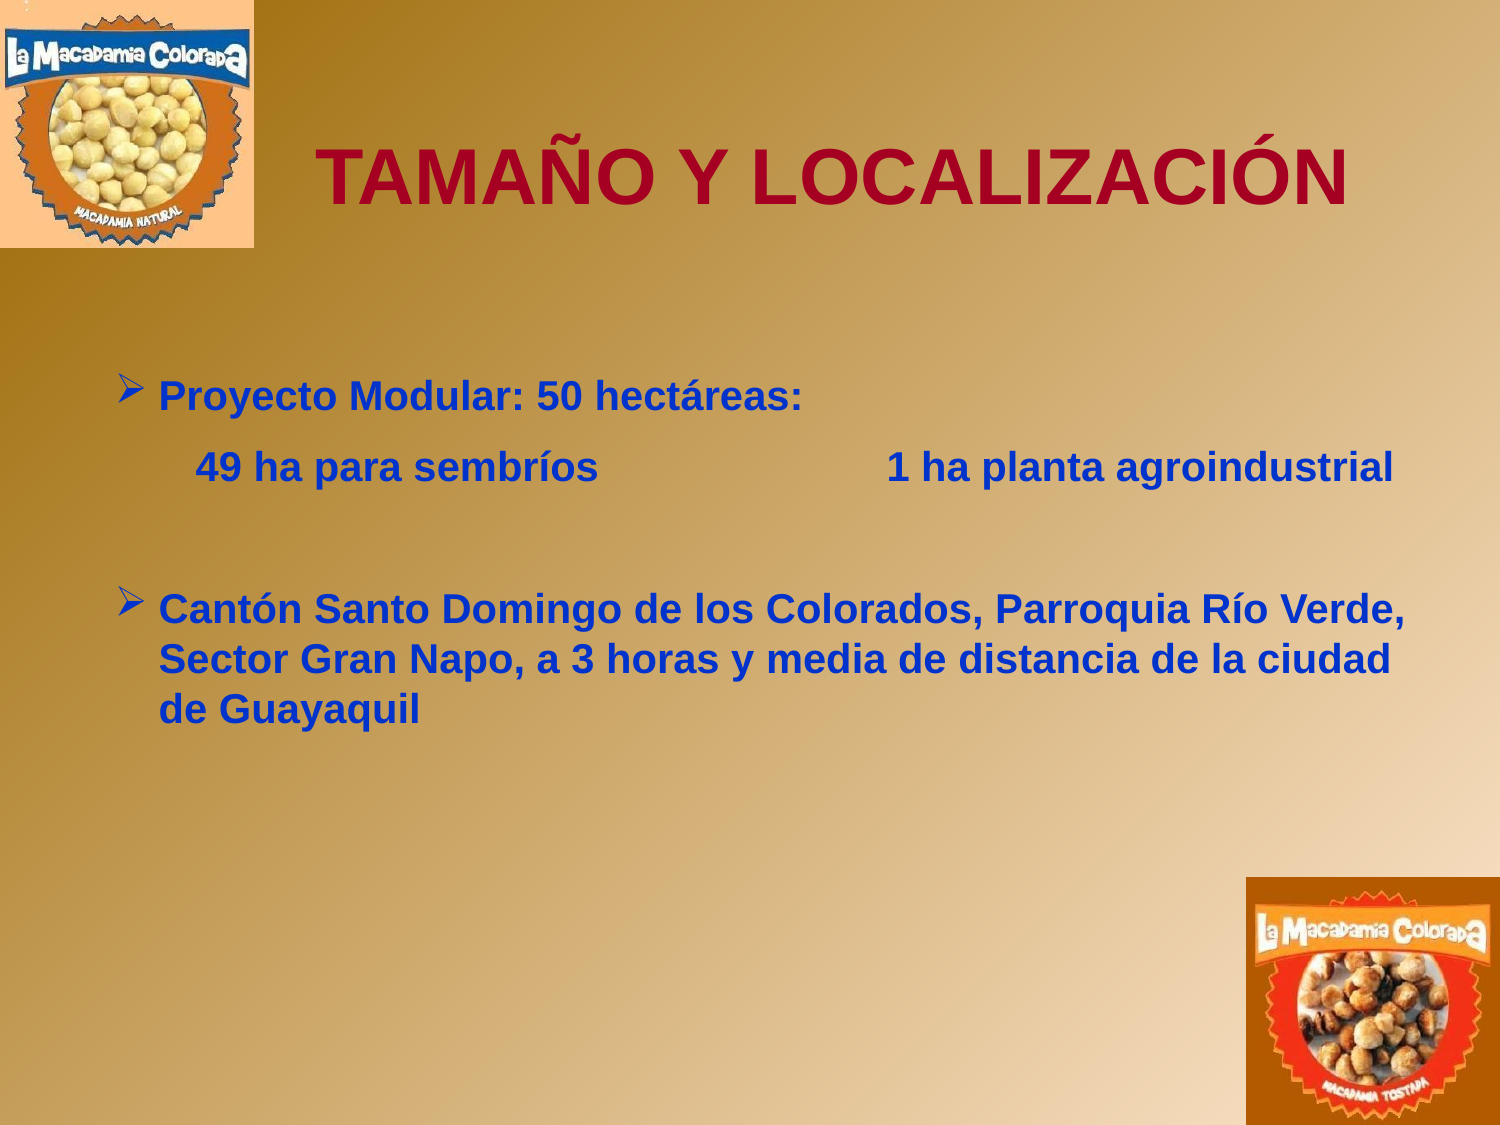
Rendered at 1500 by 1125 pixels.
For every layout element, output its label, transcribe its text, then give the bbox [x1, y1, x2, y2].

picture [0, 0, 255, 248]
text_box Proyecto Modular: 50 hectáreas: 49 ha para sembríos 1 ha planta agroindustrial Cantón Santo Domingo de los Colorados, Parroquia Río Verde, Sector Gran Napo, a 3 horas y media de distancia de la ciudad de Guayaquil [100, 361, 1459, 739]
text_box TAMAÑO Y LOCALIZACIÓN [259, 113, 1447, 232]
picture [1245, 876, 1500, 1125]
